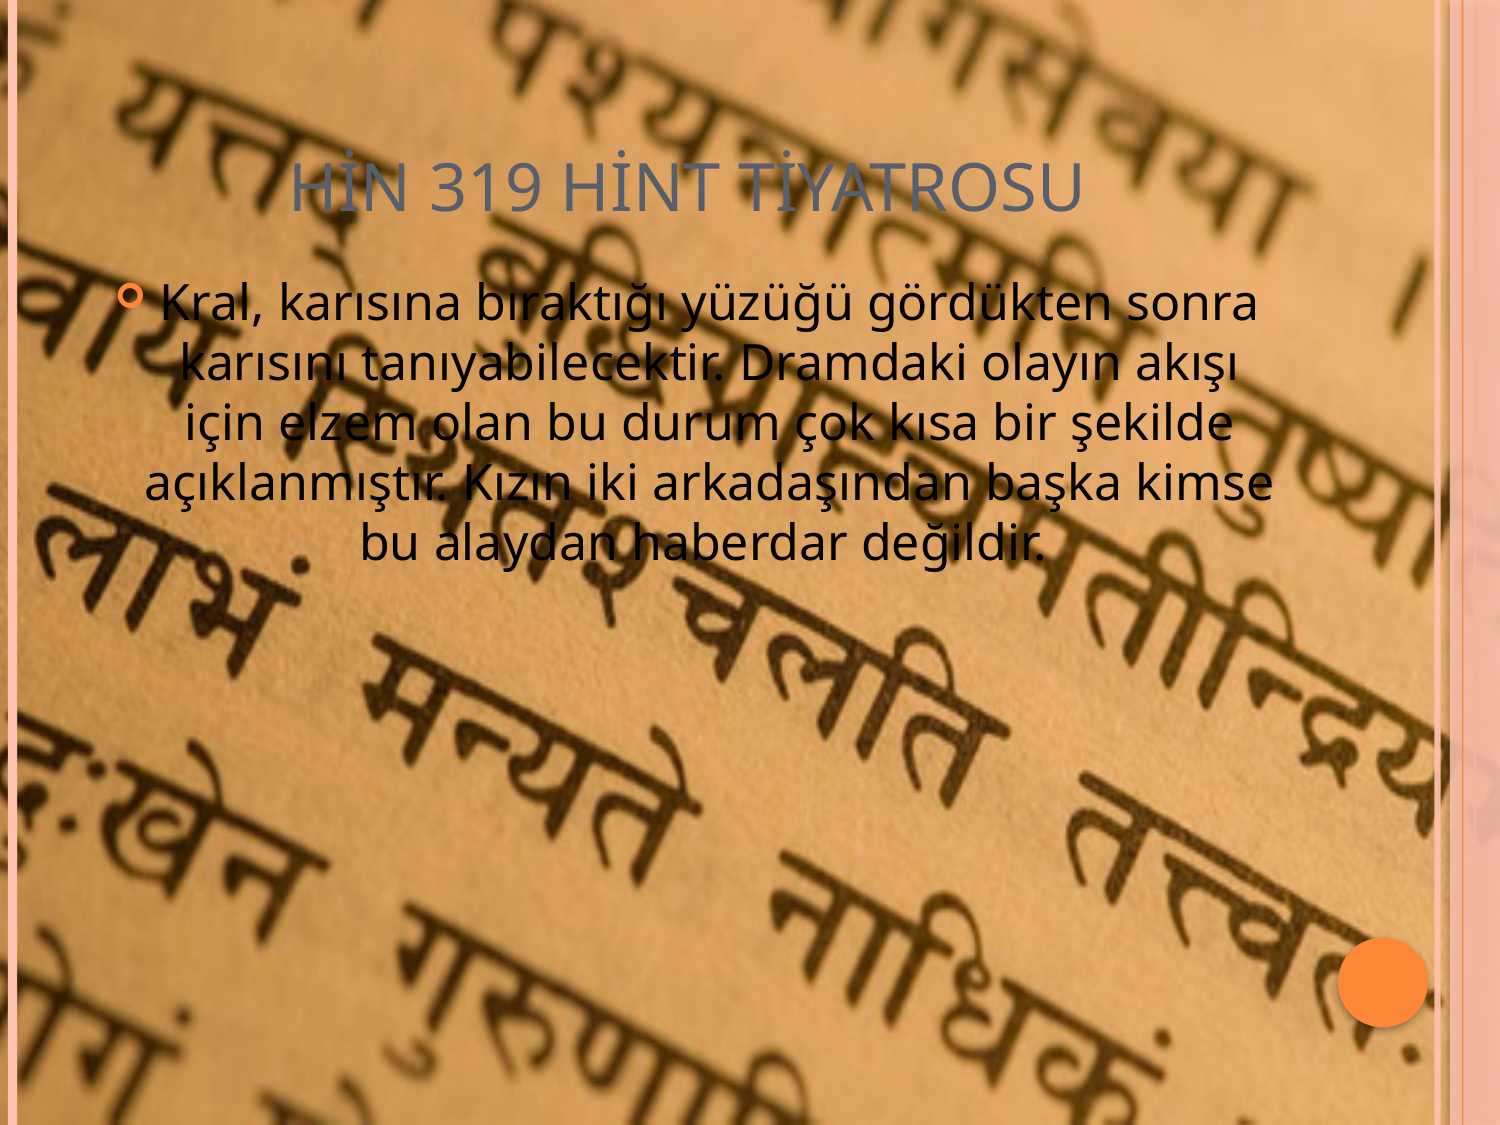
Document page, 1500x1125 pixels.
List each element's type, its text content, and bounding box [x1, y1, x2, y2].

title HİN 319 Hint Tiyatrosu [75, 45, 1300, 233]
list Kral, karısına bıraktığı yüzüğü gördükten sonra karısını tanıyabilecektir. Dramdaki olayın akışı için elzem olan bu durum çok kısa bir şekilde açıklanmıştır. Kızın iki arkadaşından başka kimse bu alaydan haberdar değildir. [75, 262, 1300, 1062]
picture [1441, 0, 1449, 1125]
picture [18, 0, 1434, 1125]
picture [0, 0, 7, 1125]
